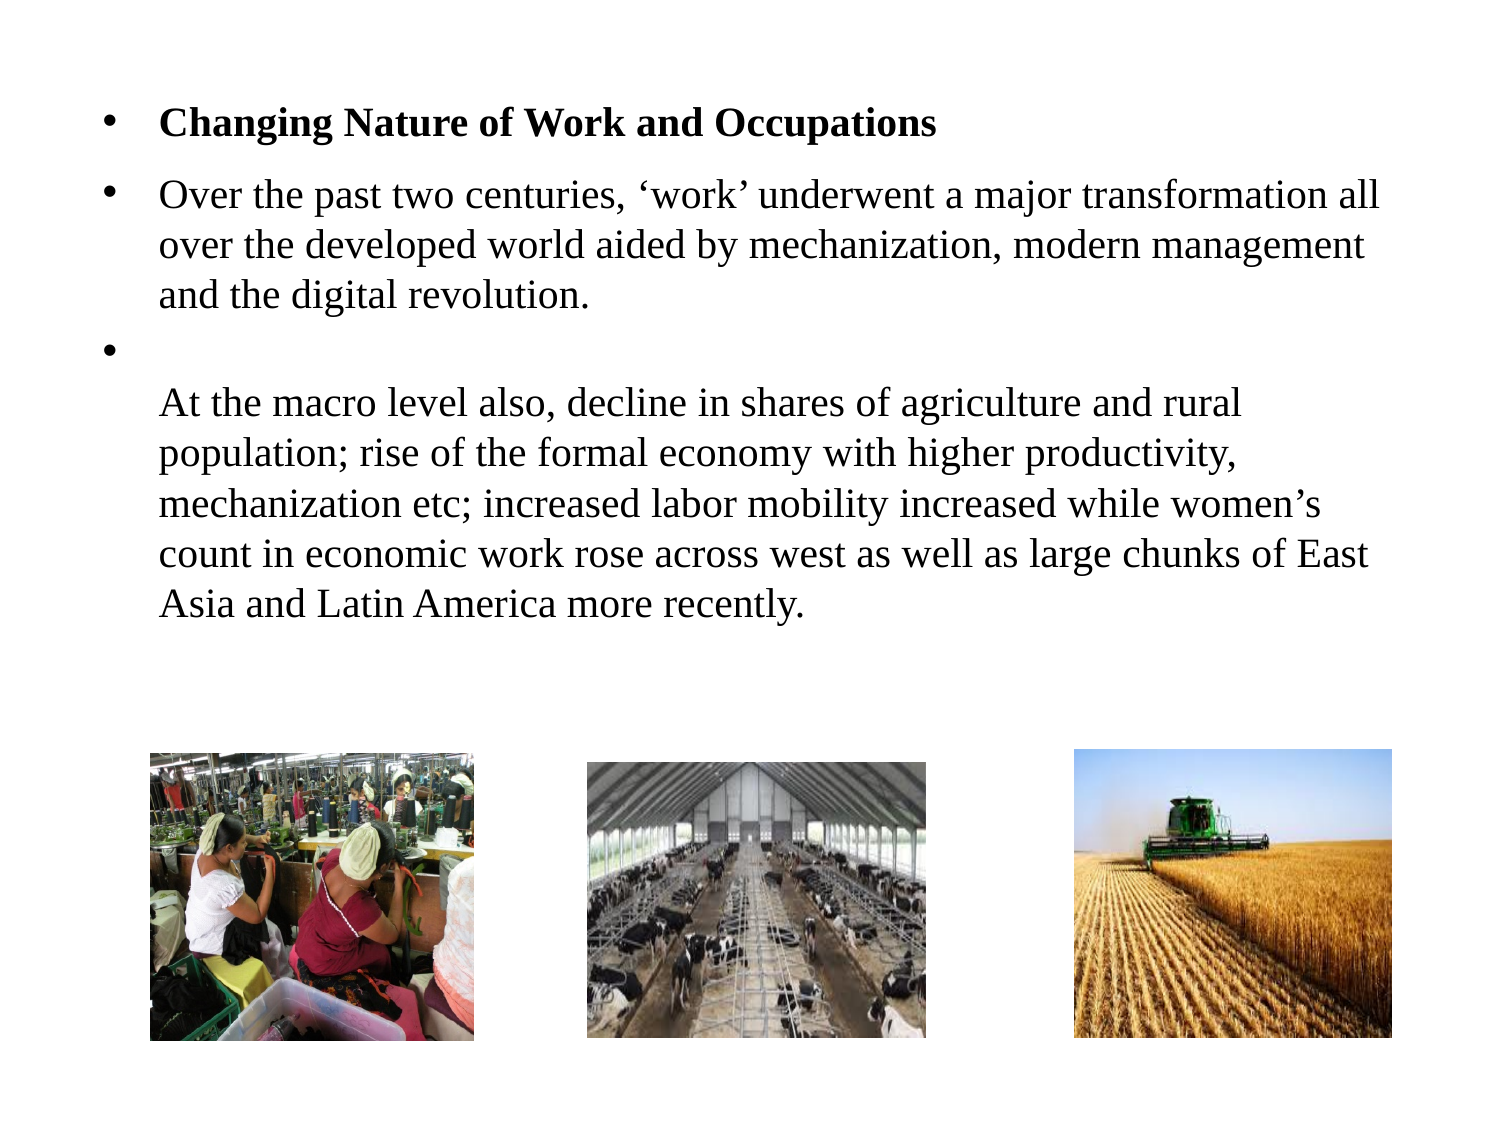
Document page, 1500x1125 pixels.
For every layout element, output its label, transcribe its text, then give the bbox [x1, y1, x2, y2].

list Changing Nature of Work and Occupations Over the past two centuries, ‘work’ underwent a major transformation all over the developed world aided by mechanization, modern management and the digital revolution. At the macro level also, decline in shares of agriculture and rural population; rise of the formal economy with higher productivity, mechanization etc; increased labor mobility increased while women’s count in economic work rose across west as well as large chunks of East Asia and Latin America more recently. [87, 87, 1438, 652]
picture [1074, 749, 1392, 1038]
picture [587, 762, 927, 1038]
picture [149, 752, 474, 1041]
